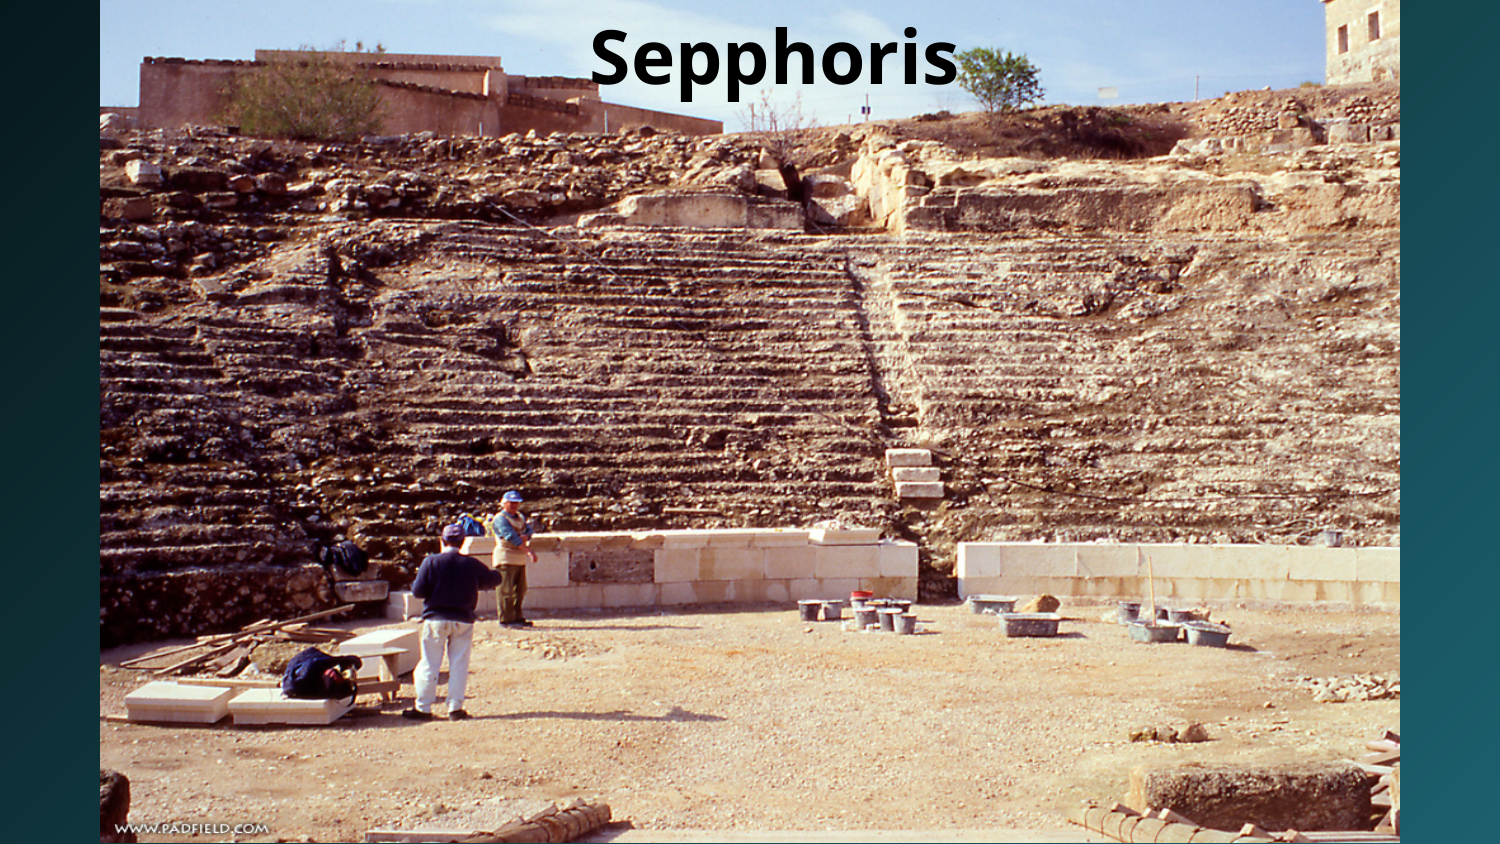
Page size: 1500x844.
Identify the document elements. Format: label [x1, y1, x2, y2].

picture [99, 0, 1401, 843]
